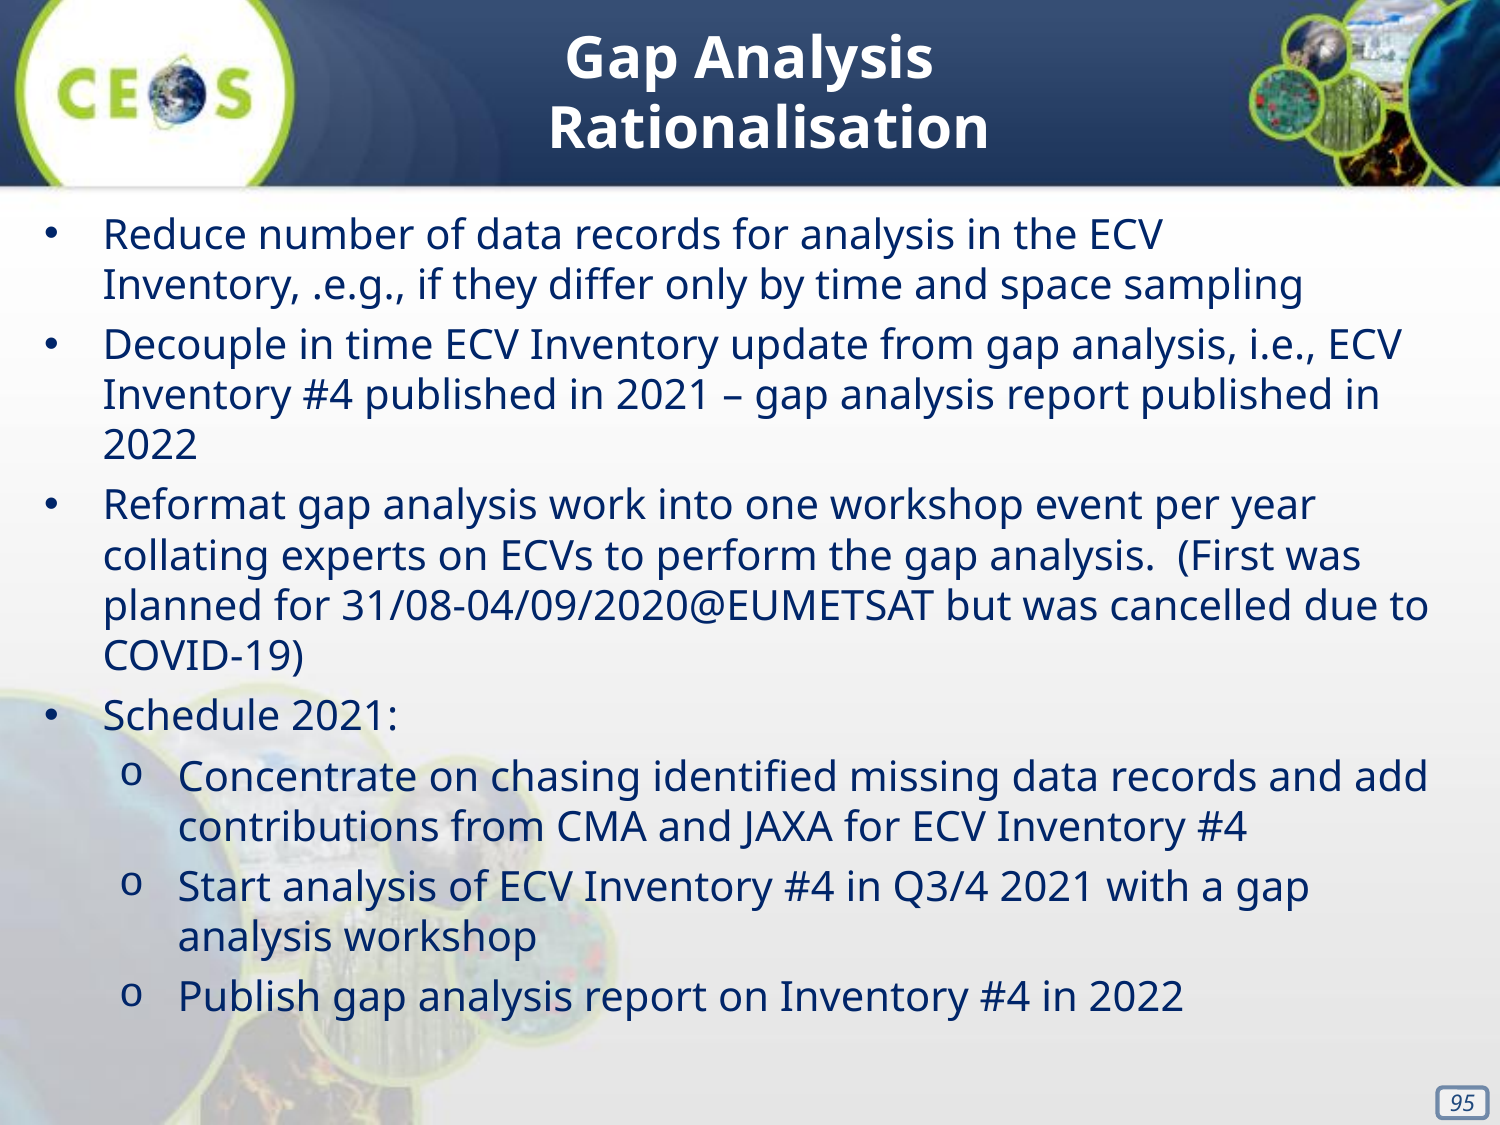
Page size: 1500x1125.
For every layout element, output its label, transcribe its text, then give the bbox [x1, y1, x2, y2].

picture [0, 0, 1500, 1125]
slide_number ‹#› [1435, 1085, 1490, 1121]
list Gap Analysis Rationalisation [324, 12, 1138, 163]
list Reduce number of data records for analysis in the ECV Inventory, .e.g., if they differ only by time and space sampling Decouple in time ECV Inventory update from gap analysis, i.e., ECV Inventory #4 published in 2021 – gap analysis report published in 2022 Reformat gap analysis work into one workshop event per year collating experts on ECVs to perform the gap analysis. (First was planned for 31/08-04/09/2020@EUMETSAT but was cancelled due to COVID-19) Schedule 2021: Concentrate on chasing identified missing data records and add contributions from CMA and JAXA for ECV Inventory #4 Start analysis of ECV Inventory #4 in Q3/4 2021 with a gap analysis workshop Publish gap analysis report on Inventory #4 in 2022 [12, 200, 1488, 1063]
